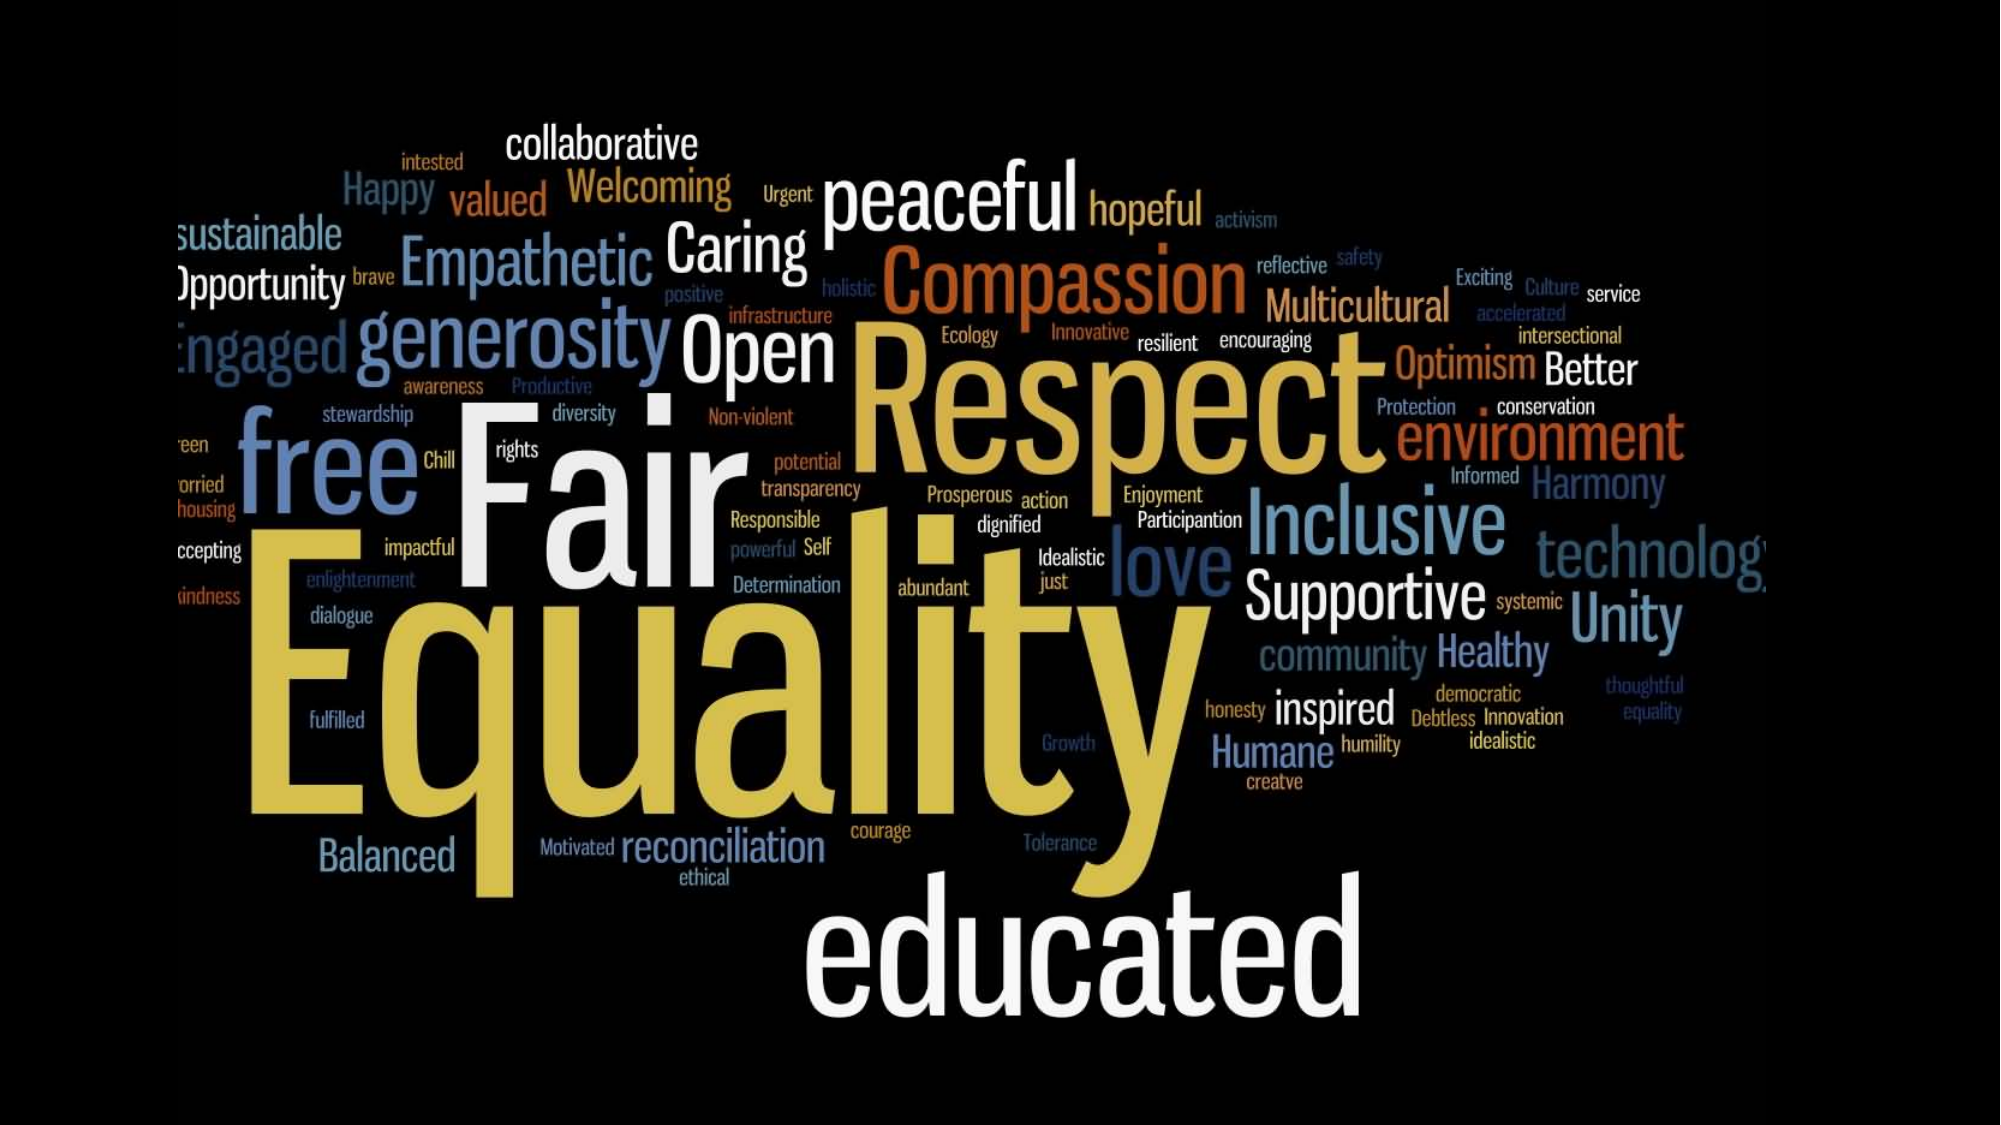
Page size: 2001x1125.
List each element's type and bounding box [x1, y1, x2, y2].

picture [178, 0, 1766, 1125]
